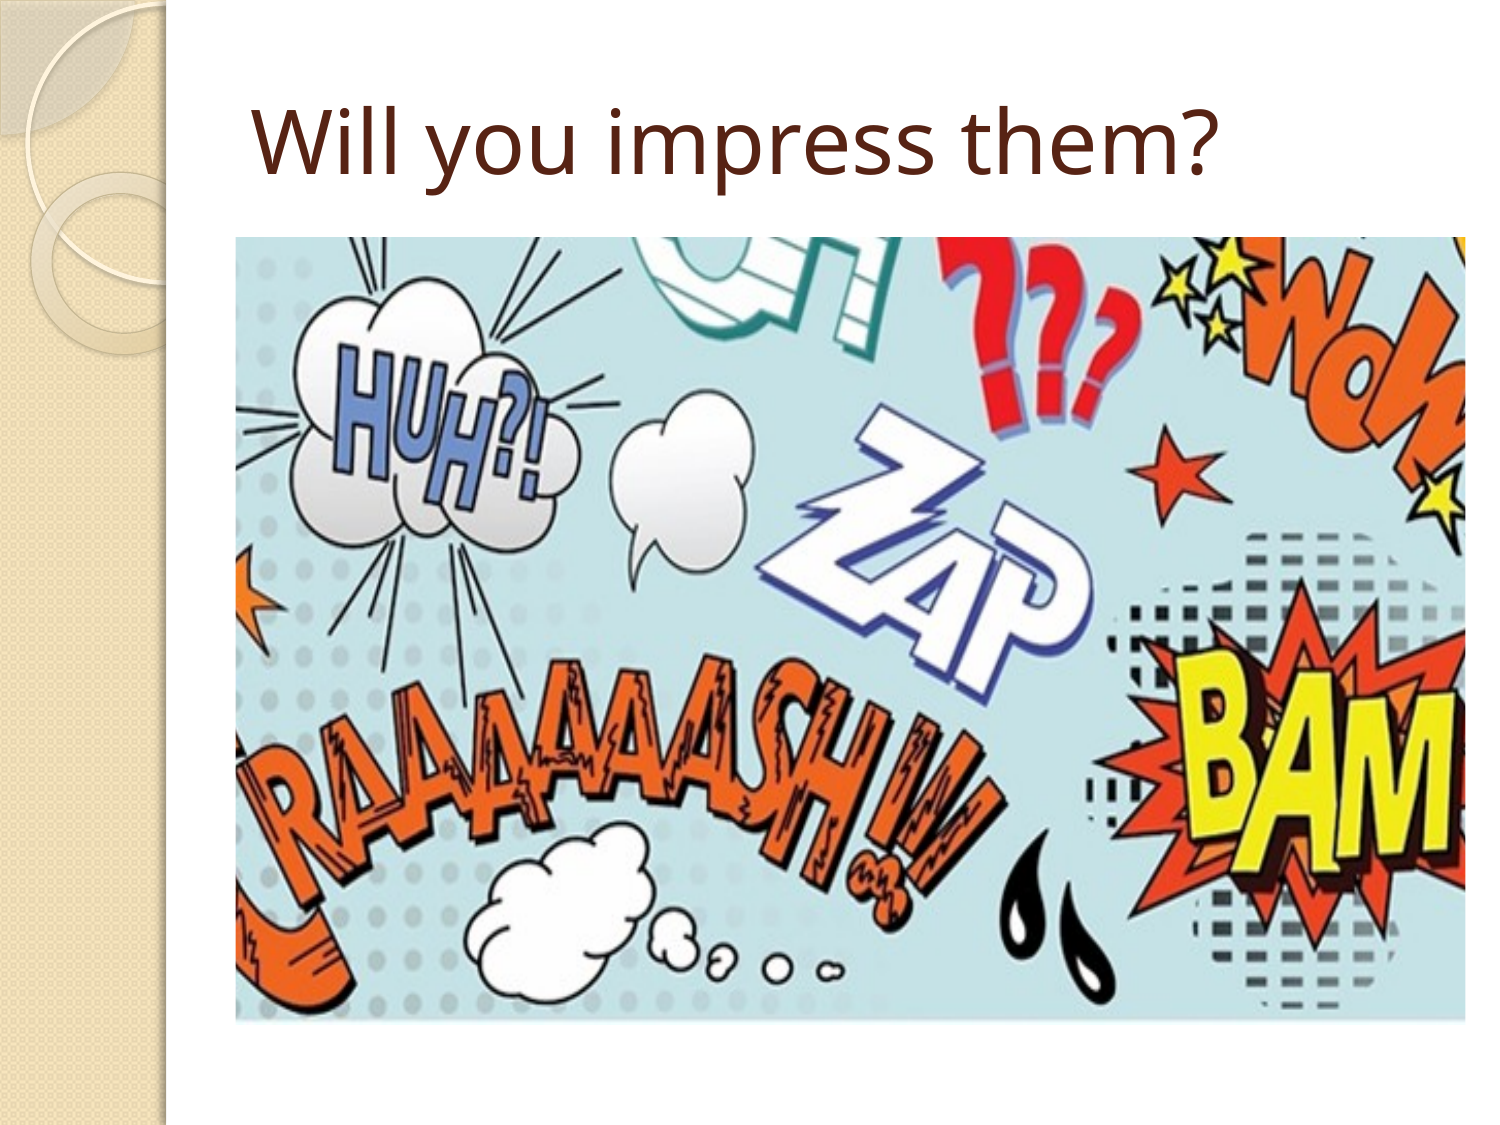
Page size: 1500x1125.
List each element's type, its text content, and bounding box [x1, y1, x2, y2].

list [235, 237, 1466, 1026]
title Will you impress them? [235, 45, 1466, 233]
